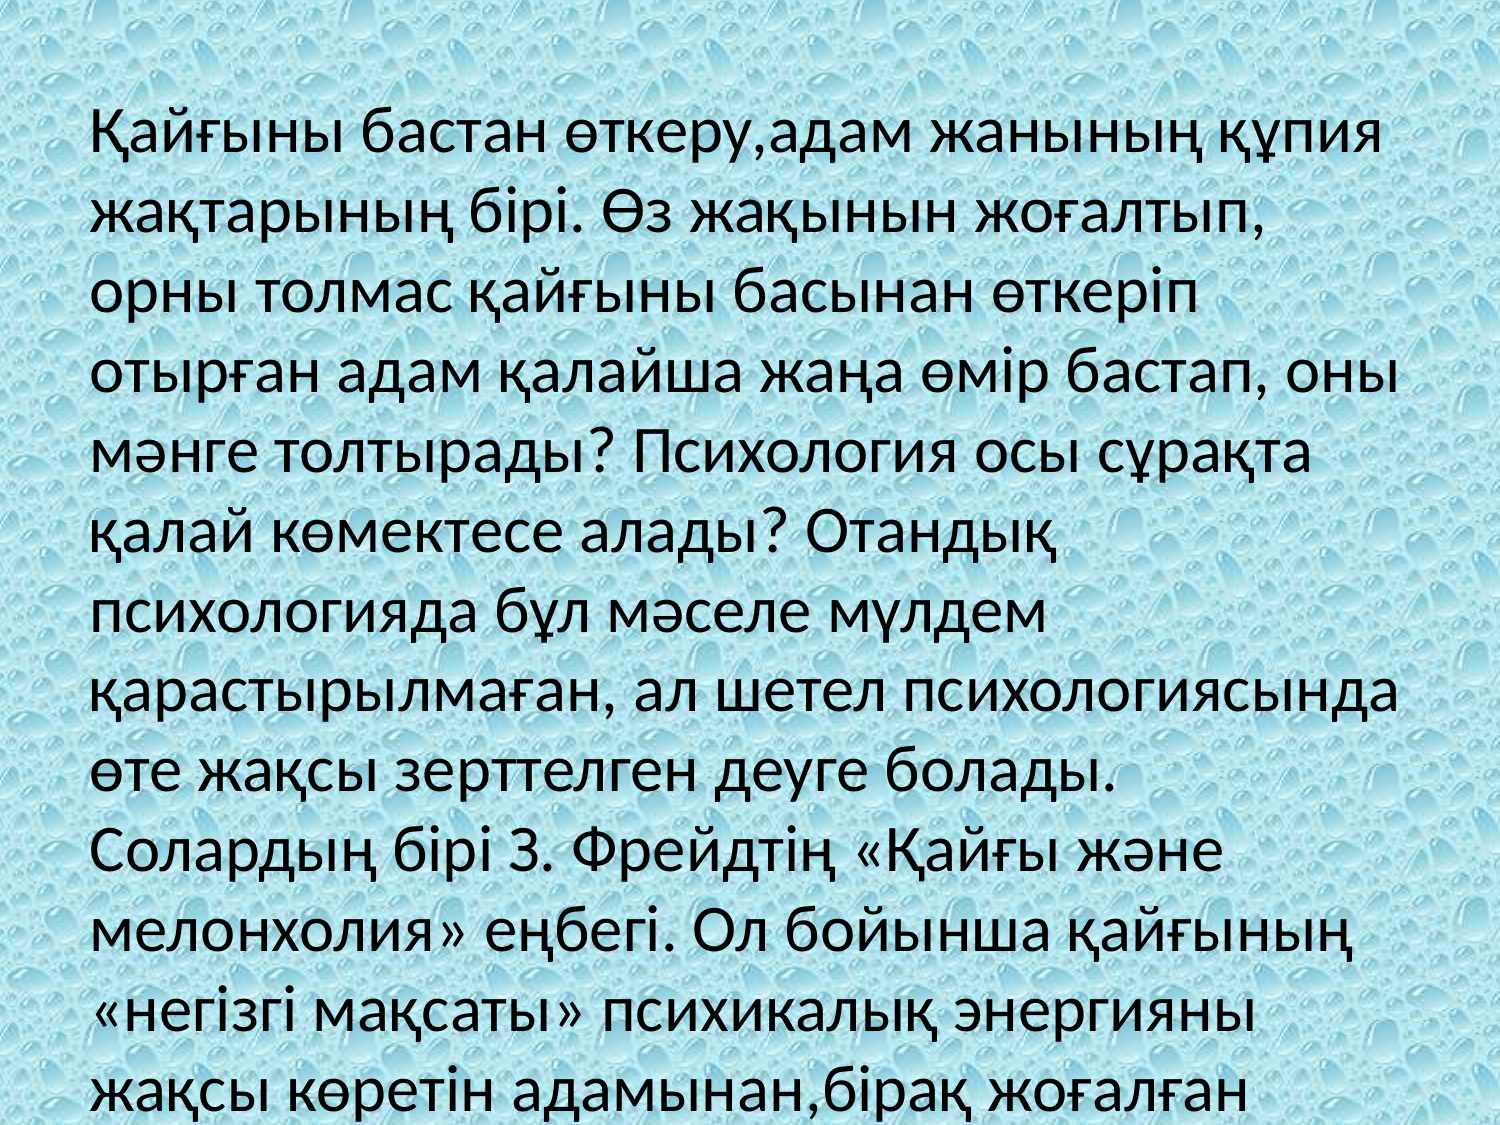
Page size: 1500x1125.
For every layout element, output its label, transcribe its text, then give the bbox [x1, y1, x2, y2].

text_box Қайғыны бастан өткеру,адам жанының құпия жақтарының бірі. Өз жақынын жоғалтып, орны толмас қайғыны басынан өткеріп отырған адам қалайша жаңа өмір бастап, оны мәнге толтырады? Психология осы сұрақта қалай көмектесе алады? Отандық психологияда бұл мәселе мүлдем қарастырылмаған, ал шетел психологиясында өте жақсы зерттелген деуге болады. Солардың бірі З. Фрейдтің «Қайғы және мелонхолия» еңбегі. Ол бойынша қайғының «негізгі мақсаты» психикалық энергияны жақсы көретін адамынан,бірақ жоғалған объектен жұлып алу. Осы процесс жүріп жатқанда объект психикалық түрде бар болады, ал процесс аяғында «мен» еркін болады және энергиясын басқа объектке бағыттайды. Фрейд тек қана адамдар қалай жоғалтқан адамды ұмытады деген сұраққа жауап береді, бірақ қалай есте сақтайтындықтары туралы айтпайды. Жерлеу – лақтырып тастау, ұмыту емес, ол есте сақтау , тығып қою. Теорияның негізгі мақсаты « ұмыту» парадигмасын, «есте сақтау» парадигмасына ауыстыру. [74, 78, 1425, 1005]
picture [0, 0, 1500, 1125]
